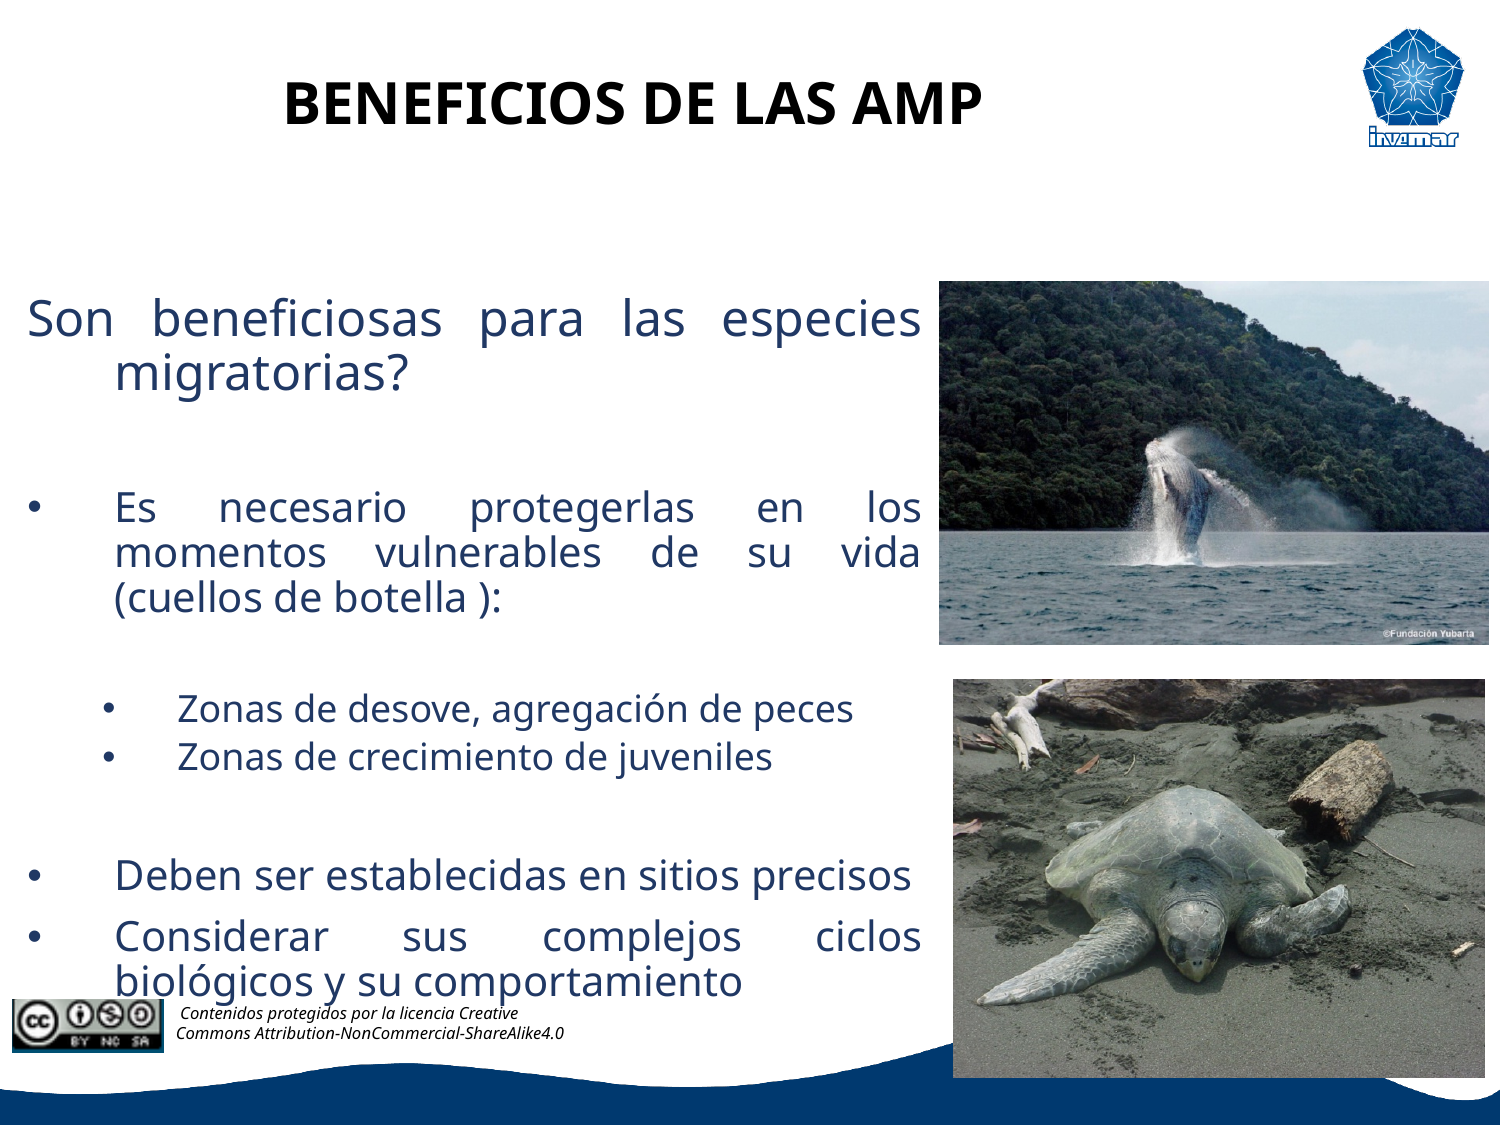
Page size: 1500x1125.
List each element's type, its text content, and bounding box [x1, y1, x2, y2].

text_box BENEFICIOS DE LAS AMP [52, 26, 1215, 177]
picture [1357, 23, 1469, 151]
text_box Son beneficiosas para las especies migratorias? Es necesario protegerlas en los momentos vulnerables de su vida (cuellos de botella ): Zonas de desove, agregación de peces Zonas de crecimiento de juveniles Deben ser establecidas en sitios precisos Considerar sus complejos ciclos biológicos y su comportamiento [12, 285, 938, 961]
picture [939, 281, 1489, 645]
picture [0, 679, 1500, 1125]
picture [12, 999, 161, 1048]
